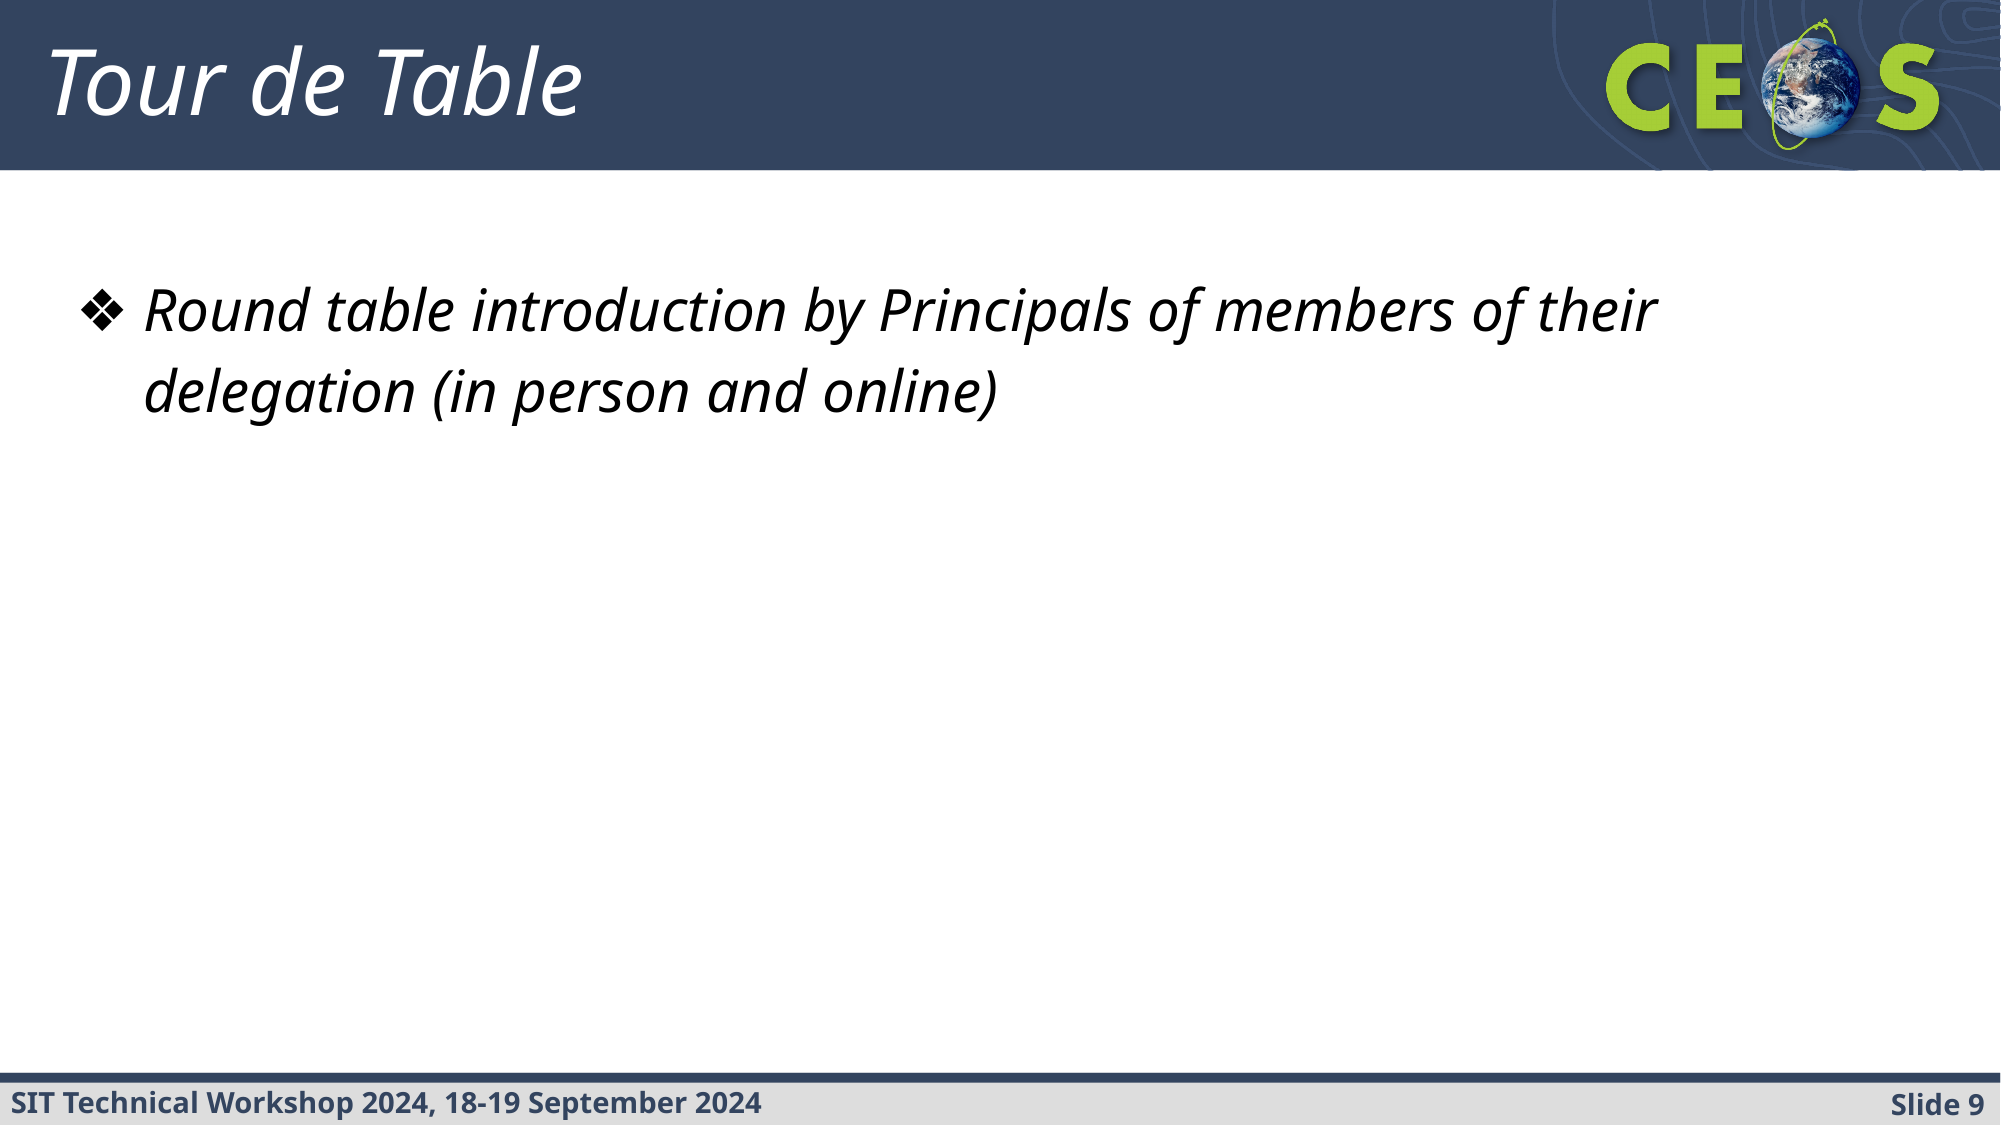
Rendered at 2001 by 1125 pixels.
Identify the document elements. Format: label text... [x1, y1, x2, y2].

picture [1606, 18, 1939, 150]
title Tour de Table [28, 28, 1569, 157]
list Round table introduction by Principals of members of their delegation (in person and online) [53, 255, 1939, 1021]
